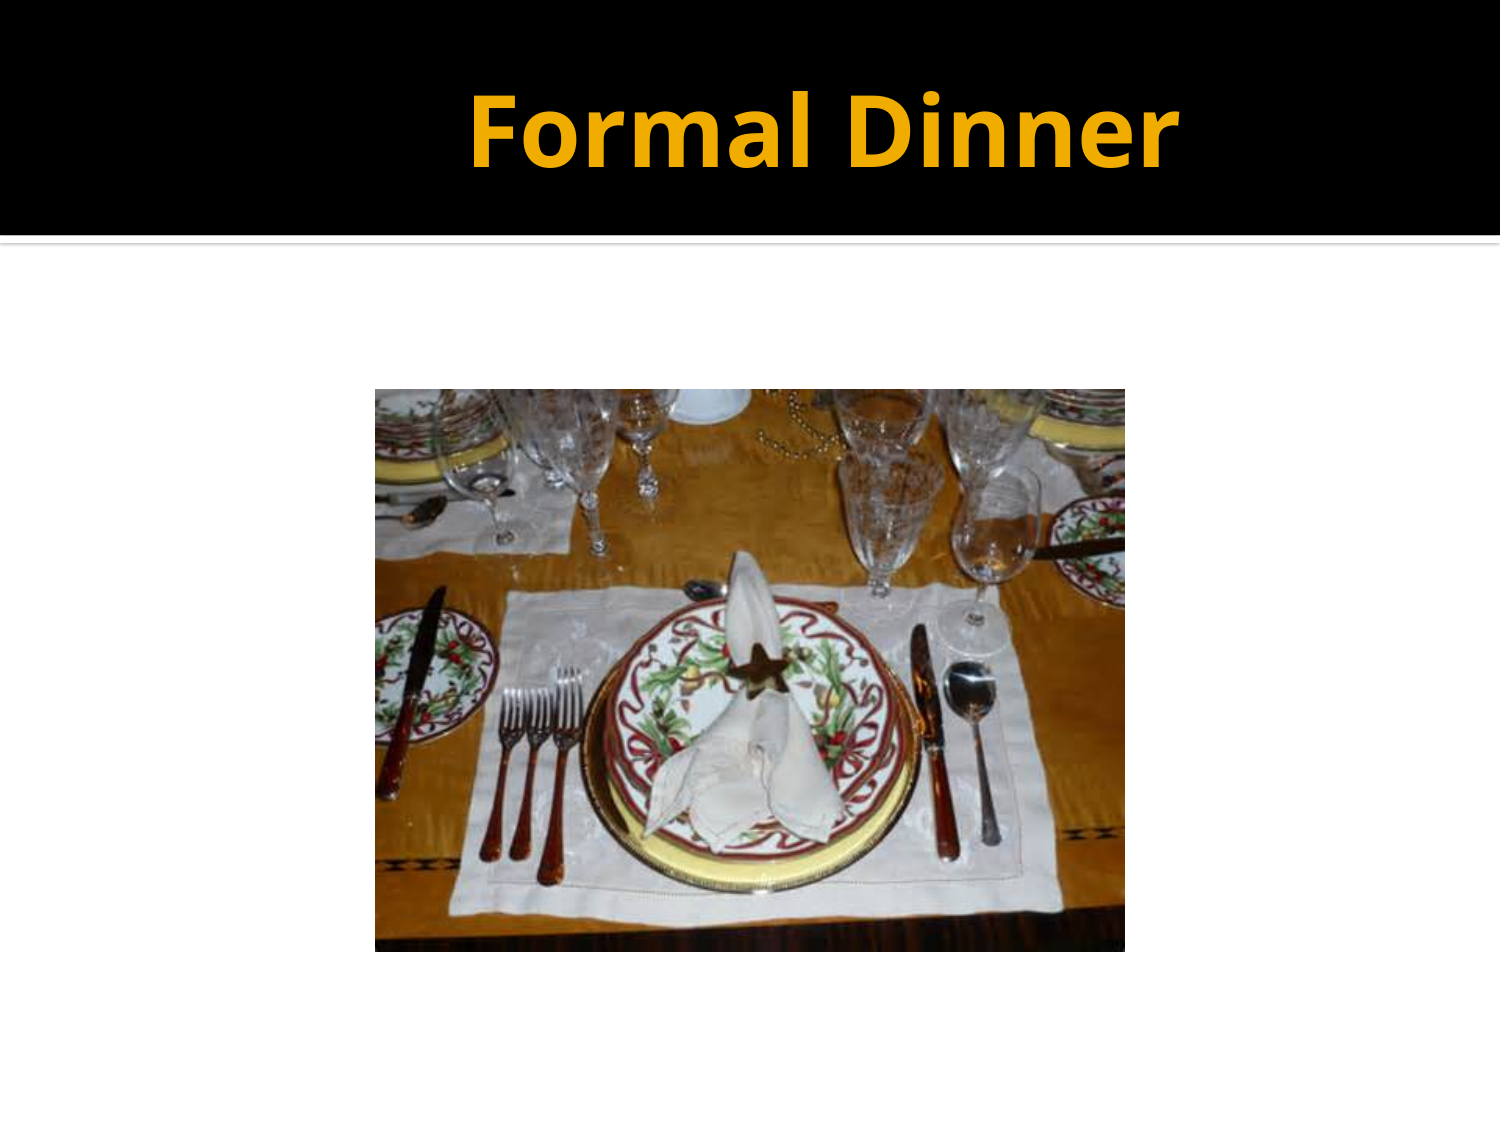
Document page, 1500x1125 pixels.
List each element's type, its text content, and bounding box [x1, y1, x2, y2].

title Formal Dinner [0, 24, 1350, 231]
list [374, 389, 1125, 952]
